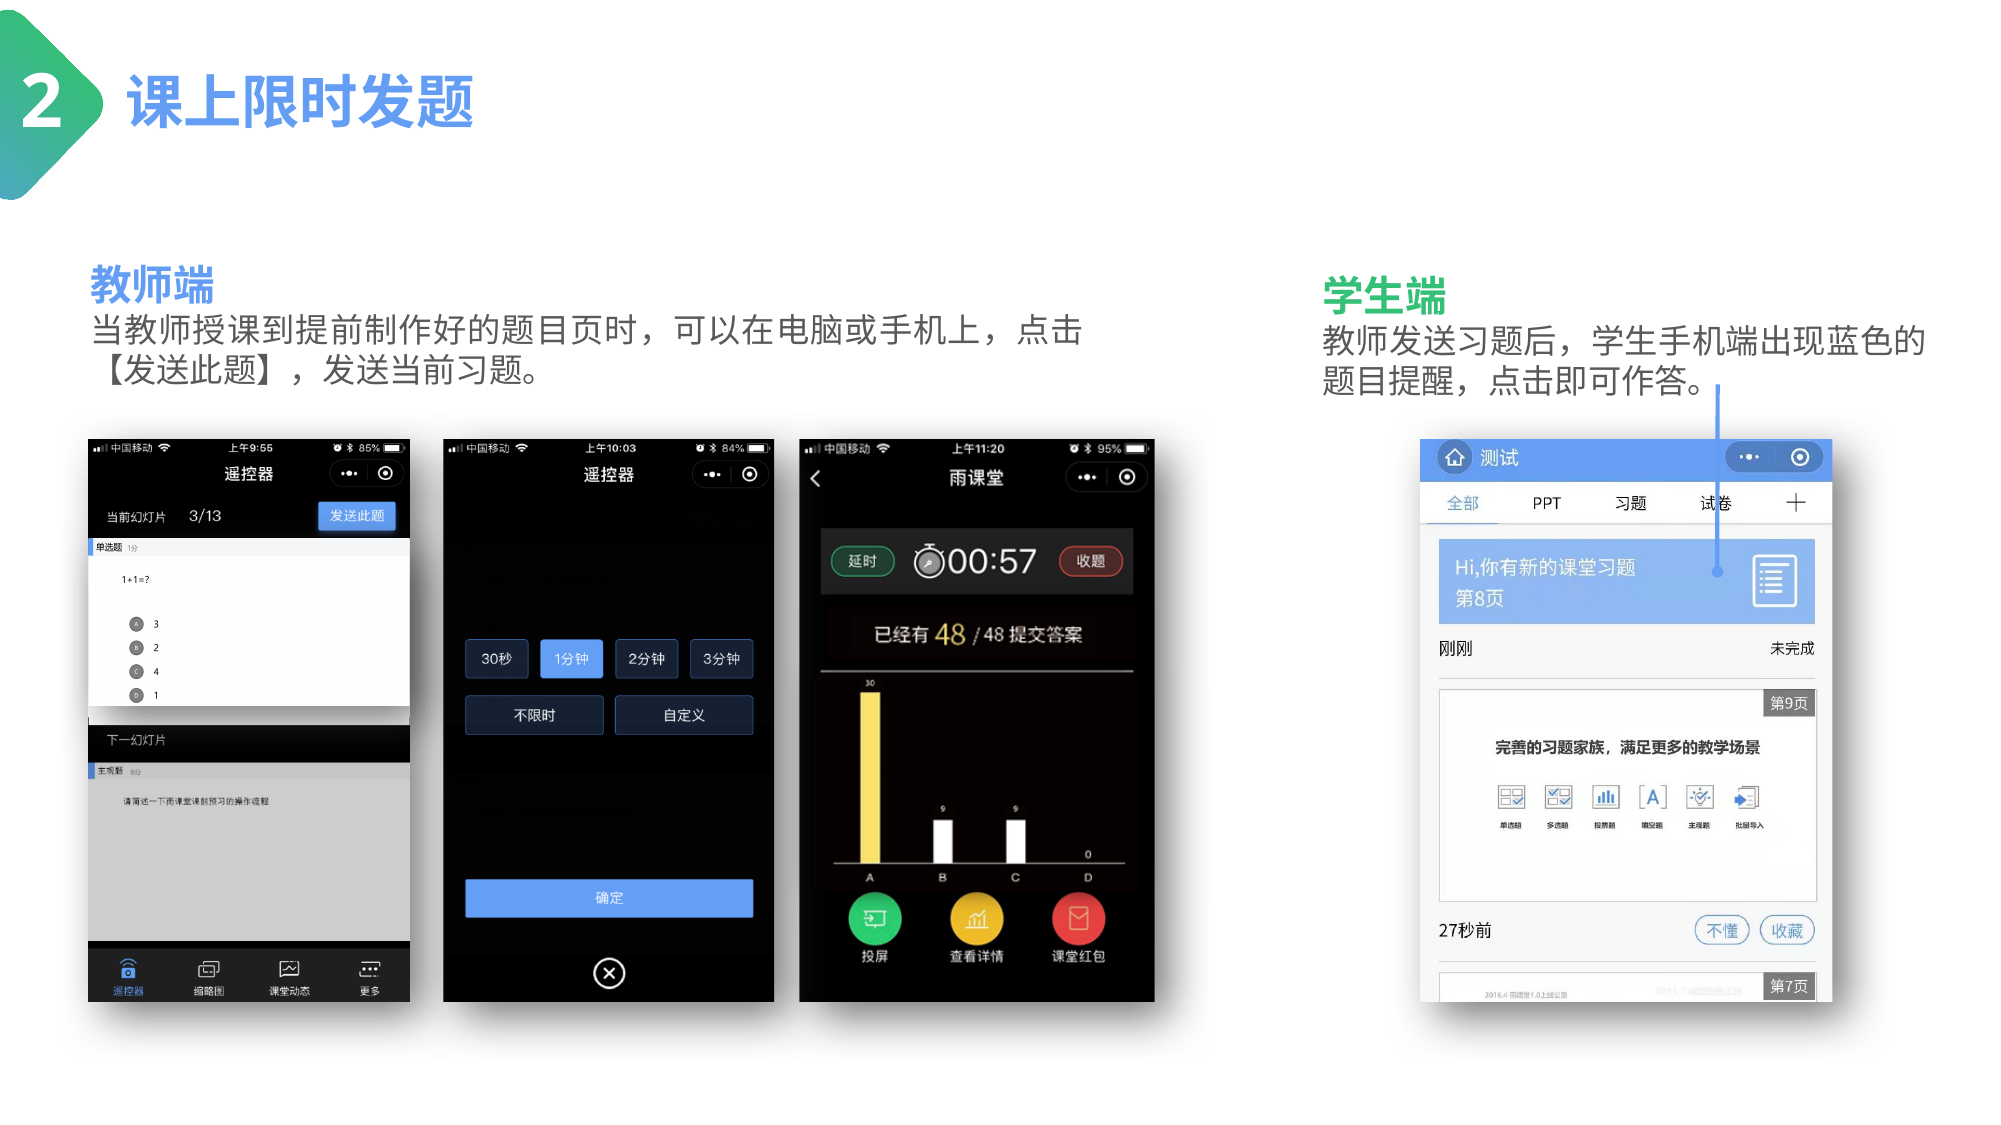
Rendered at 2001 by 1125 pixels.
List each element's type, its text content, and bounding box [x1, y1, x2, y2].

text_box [1713, 384, 1722, 576]
text_box 学生端 教师发送习题后，学生手机端出现蓝色的题目提醒，点击即可作答。 [1307, 237, 1942, 408]
picture [443, 439, 775, 1002]
picture [780, 439, 1173, 1003]
text_box 教师端 当教师授课到提前制作好的题目页时，可以在电脑或手机上，点击【发送此题】，发送当前习题。 [82, 226, 1092, 397]
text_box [88, 439, 410, 1002]
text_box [0, 30, 947, 179]
picture [1419, 439, 1833, 1002]
